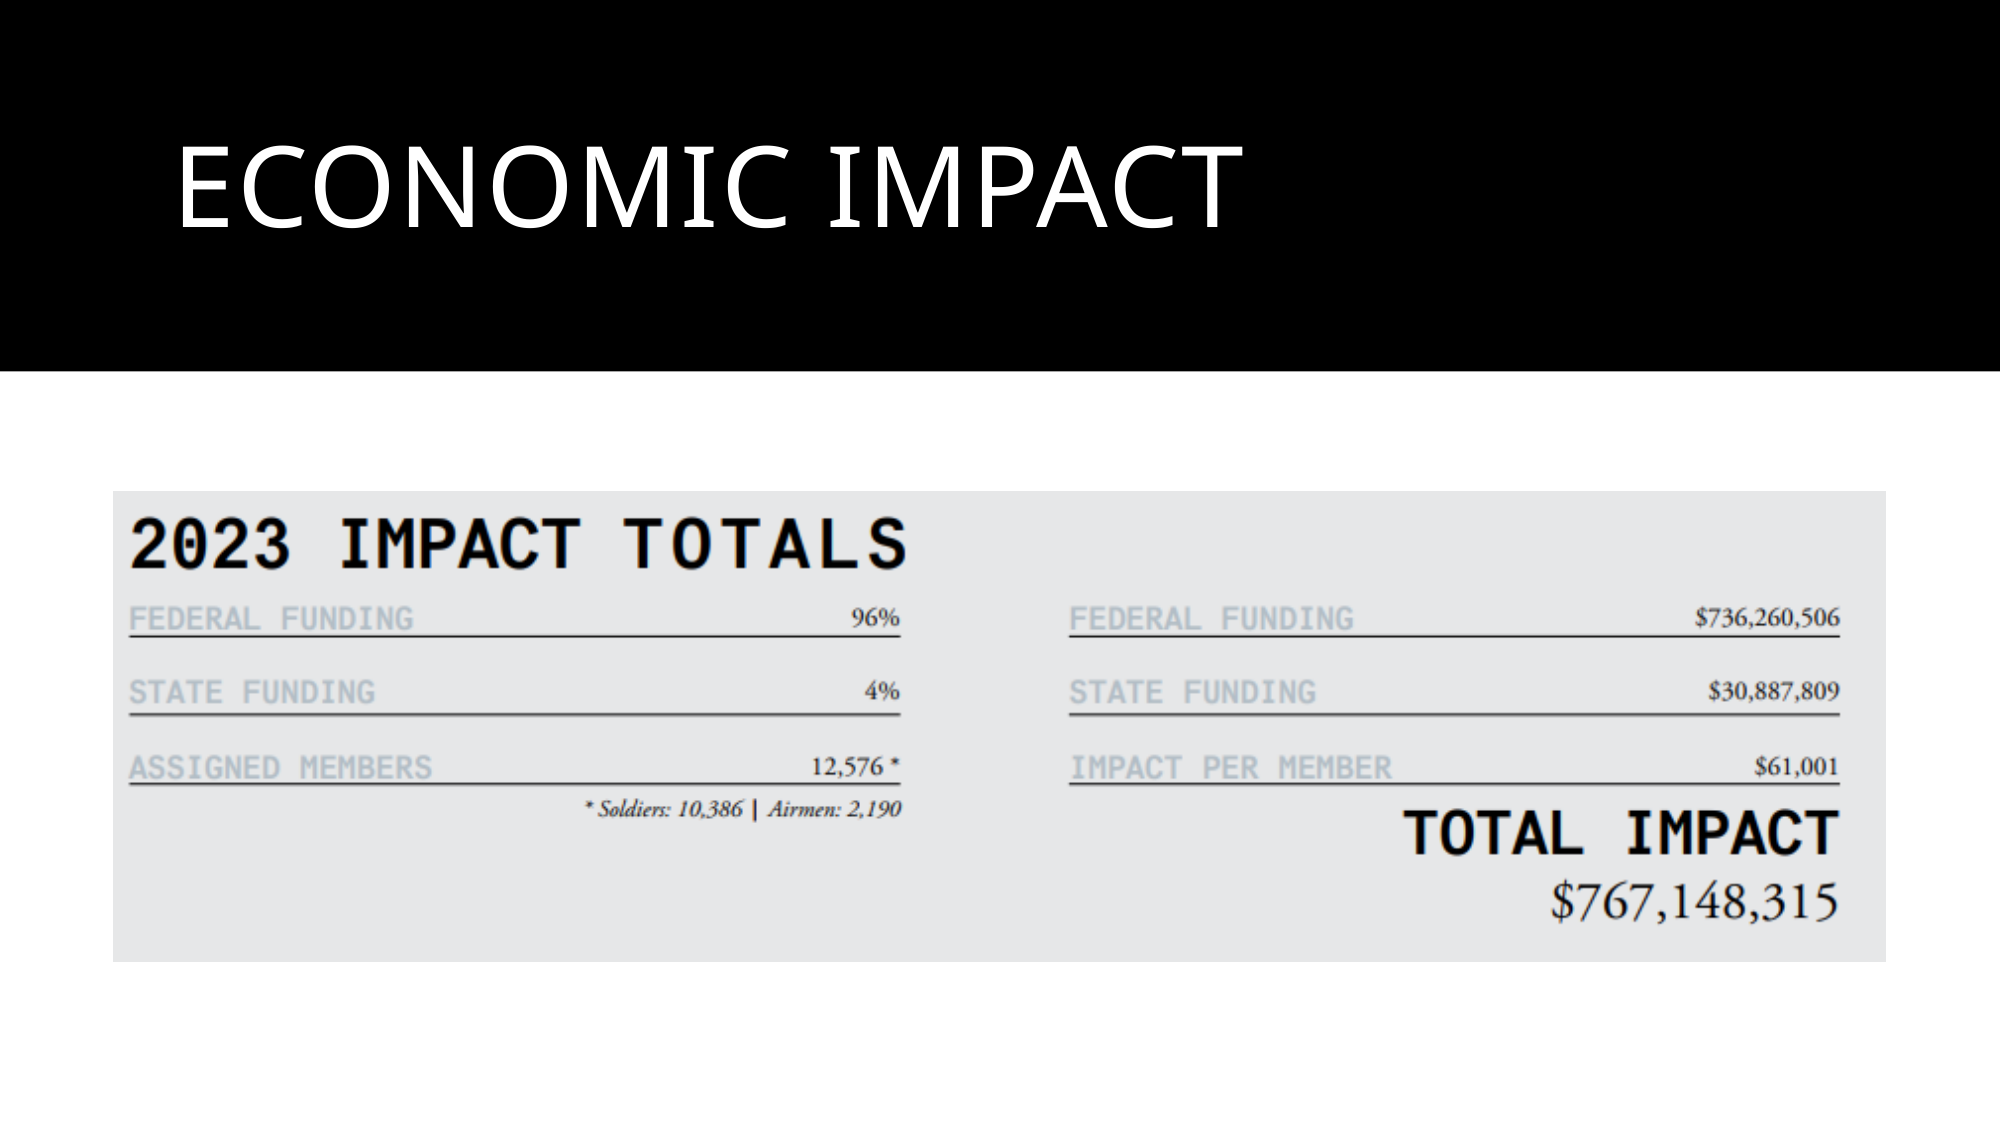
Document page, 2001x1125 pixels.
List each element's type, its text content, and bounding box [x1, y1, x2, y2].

title Economic impact [157, 52, 1842, 332]
picture [113, 491, 1886, 962]
